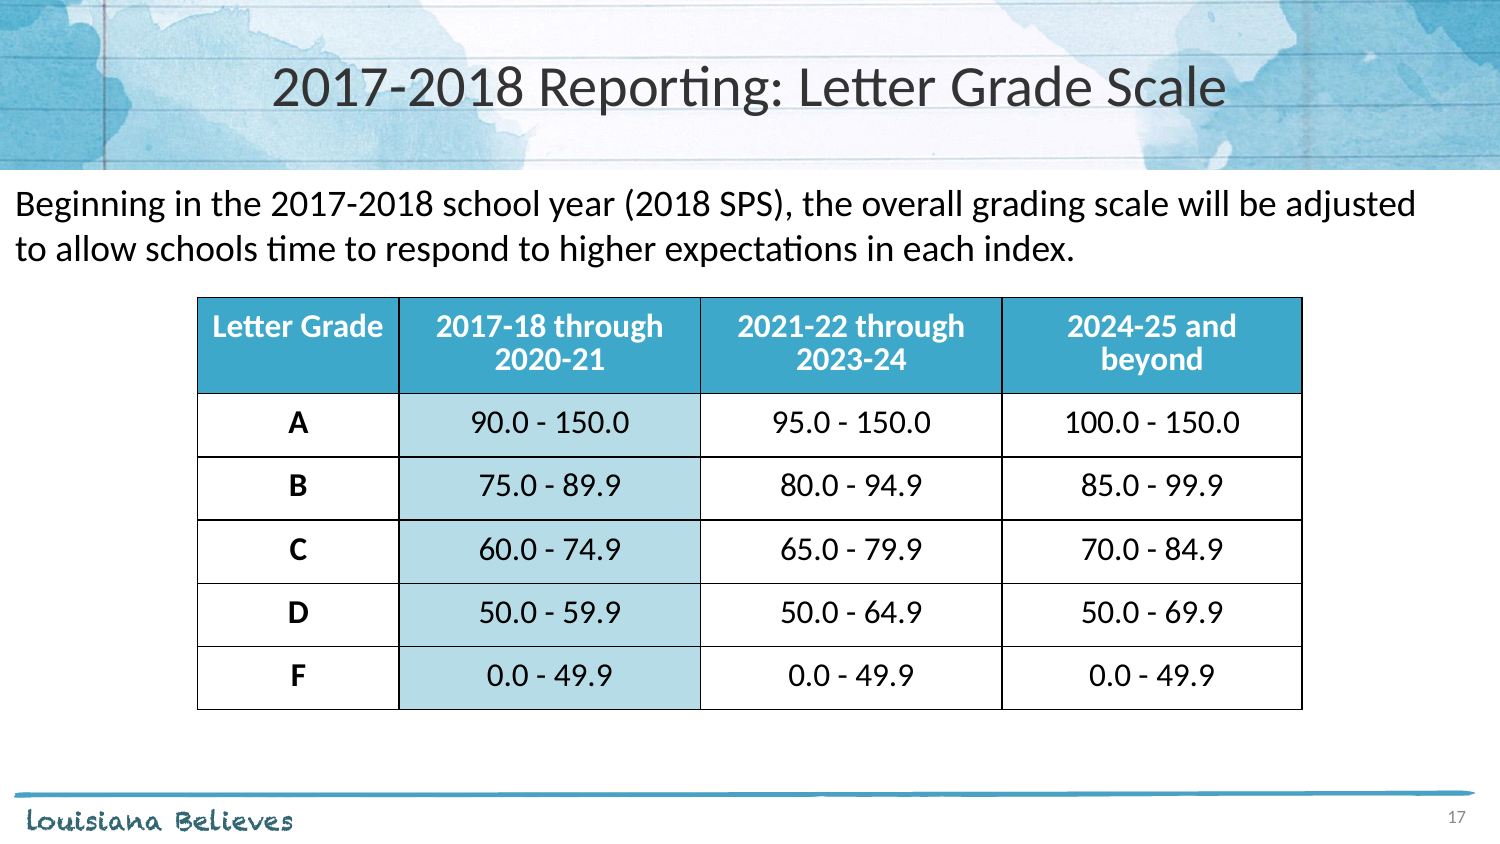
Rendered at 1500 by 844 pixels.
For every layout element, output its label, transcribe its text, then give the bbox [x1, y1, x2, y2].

table_cell 60.0 - 74.9 [400, 521, 700, 583]
table_header 2017-18 through 2020-21 [400, 298, 700, 393]
table_cell F [198, 647, 398, 709]
table_header Letter Grade [198, 298, 398, 393]
table_cell 95.0 - 150.0 [701, 394, 1001, 456]
table_header 2021-22 through 2023-24 [701, 298, 1001, 393]
table_cell 65.0 - 79.9 [701, 521, 1001, 583]
table_cell 70.0 - 84.9 [1003, 521, 1301, 583]
table_cell 0.0 - 49.9 [701, 647, 1001, 709]
table_cell 85.0 - 99.9 [1003, 458, 1301, 519]
title 2017-2018 Reporting: Letter Grade Scale [0, 0, 1500, 170]
table_cell A [198, 394, 398, 456]
table_header 2024-25 and beyond [1003, 298, 1301, 393]
table_cell 75.0 - 89.9 [400, 458, 700, 519]
table_cell 0.0 - 49.9 [400, 647, 700, 709]
table_cell 50.0 - 59.9 [400, 584, 700, 646]
table_cell 100.0 - 150.0 [1003, 394, 1301, 456]
table_cell B [198, 458, 398, 519]
table_cell 80.0 - 94.9 [701, 458, 1001, 519]
table_cell C [198, 521, 398, 583]
table_cell D [198, 584, 398, 646]
table_cell 90.0 - 150.0 [400, 394, 700, 456]
table_cell 50.0 - 69.9 [1003, 584, 1301, 646]
text_box Beginning in the 2017-2018 school year (2018 SPS), the overall grading scale will be adjusted to allow schools time to respond to higher expectations in each index. [0, 183, 1470, 265]
table_cell 0.0 - 49.9 [1003, 647, 1301, 709]
picture [0, 786, 1488, 844]
table_cell 50.0 - 64.9 [701, 584, 1001, 646]
